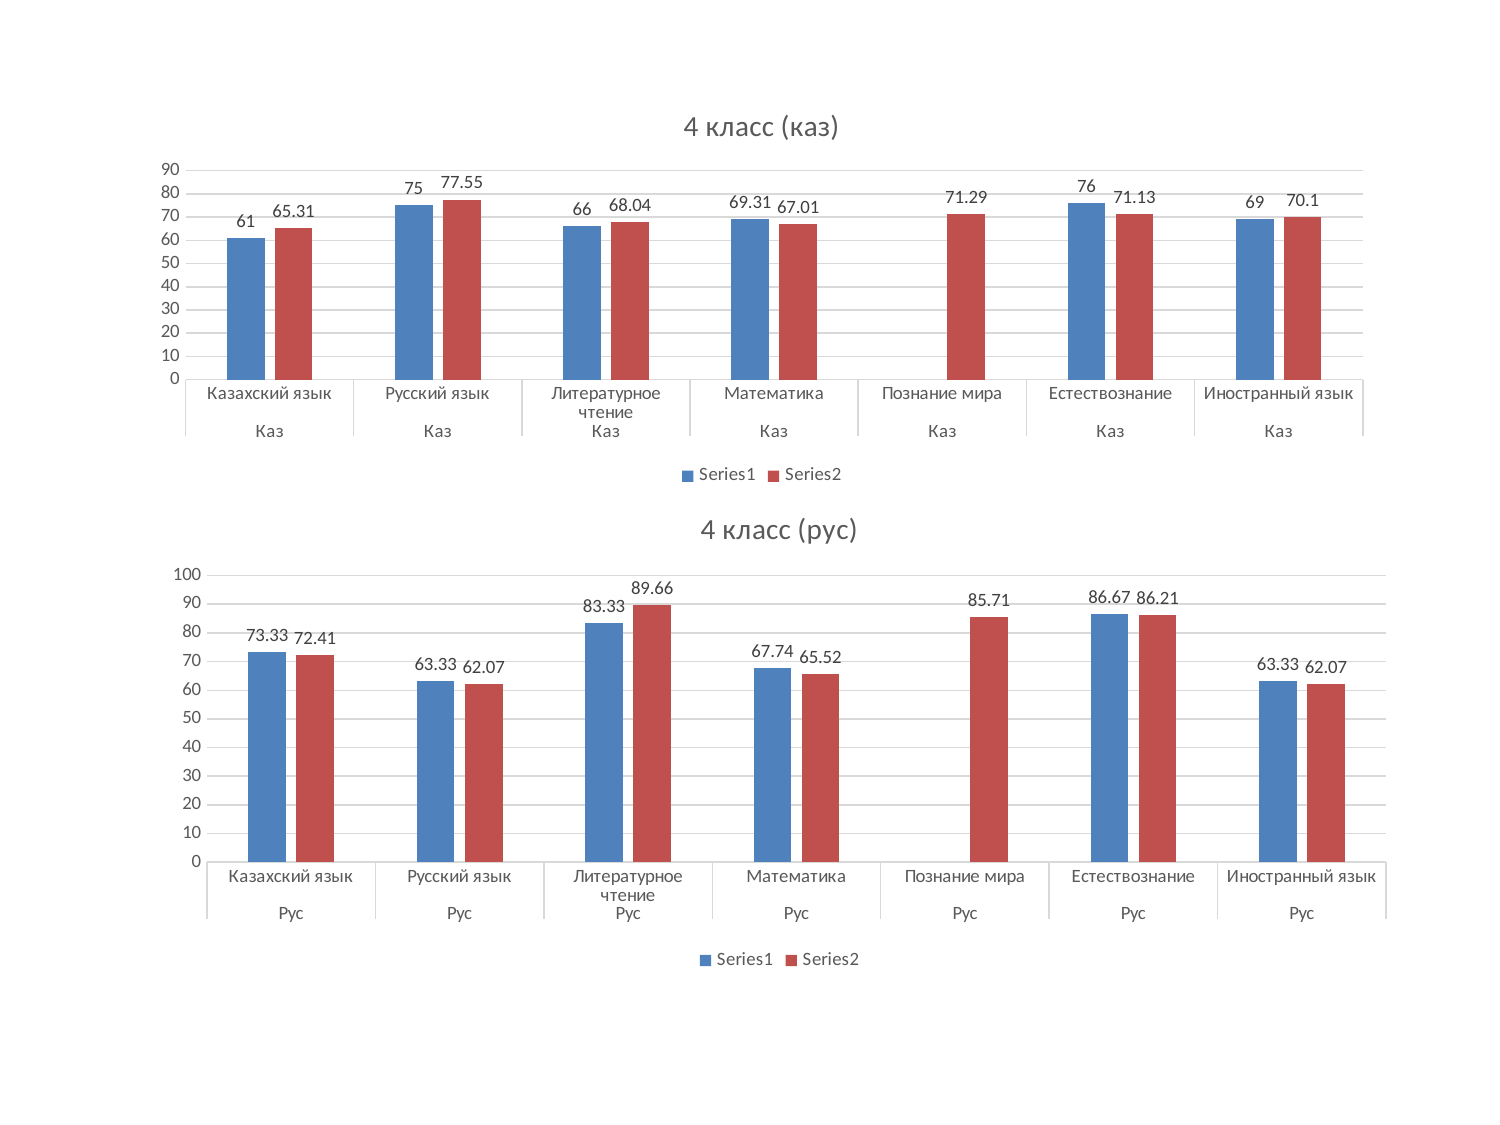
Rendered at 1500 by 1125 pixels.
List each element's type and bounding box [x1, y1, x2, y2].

chart [52, 89, 1412, 1036]
